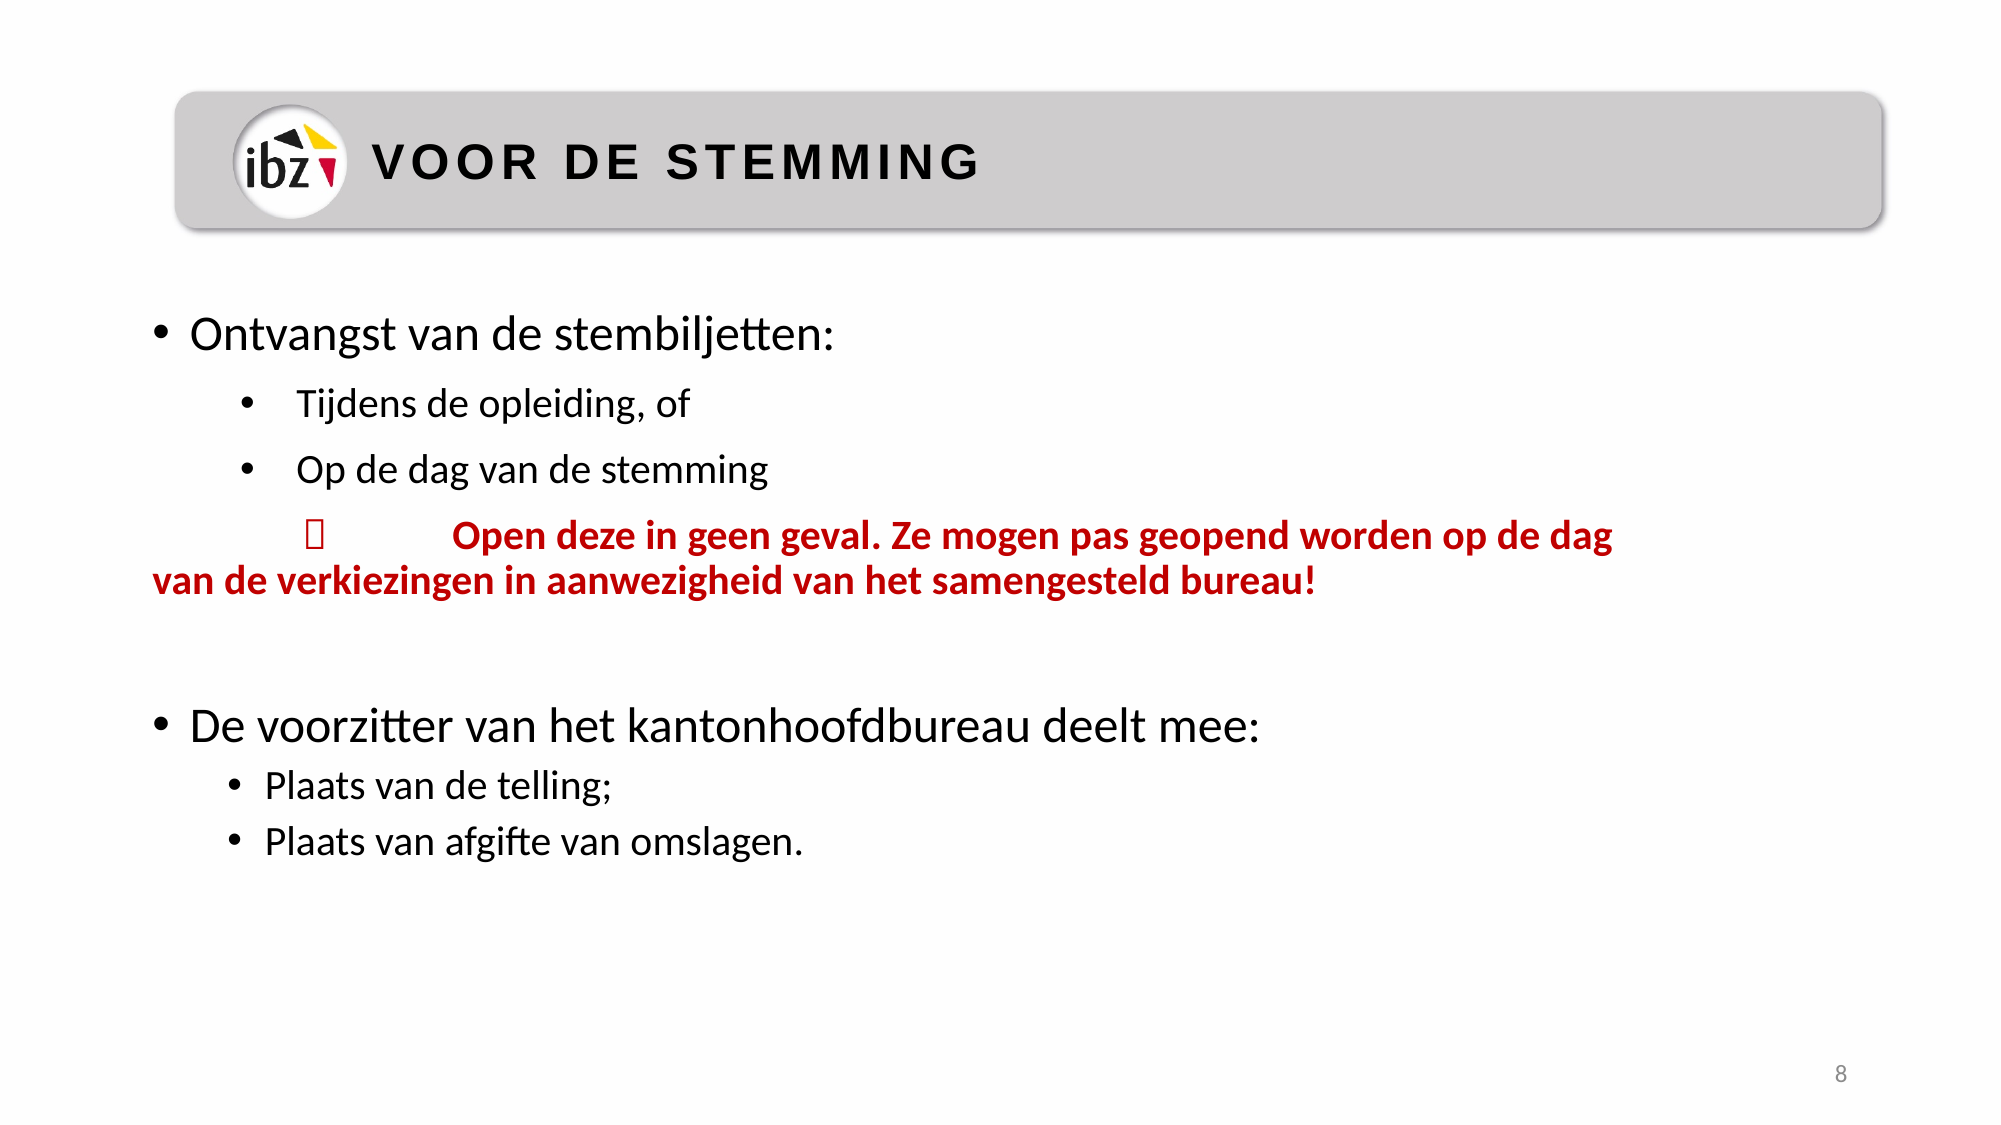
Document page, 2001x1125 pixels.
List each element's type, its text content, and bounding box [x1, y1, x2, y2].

slide_number 8 [1412, 1042, 1863, 1103]
picture [168, 85, 1894, 241]
list Ontvangst van de stembiljetten: Tijdens de opleiding, of Op de dag van de stemming  Open deze in geen geval. Ze mogen pas geopend worden op de dag van de verkiezingen in aanwezigheid van het samengesteld bureau! De voorzitter van het kantonhoofdbureau deelt mee: Plaats van de telling; Plaats van afgifte van omslagen. [137, 299, 1863, 1014]
